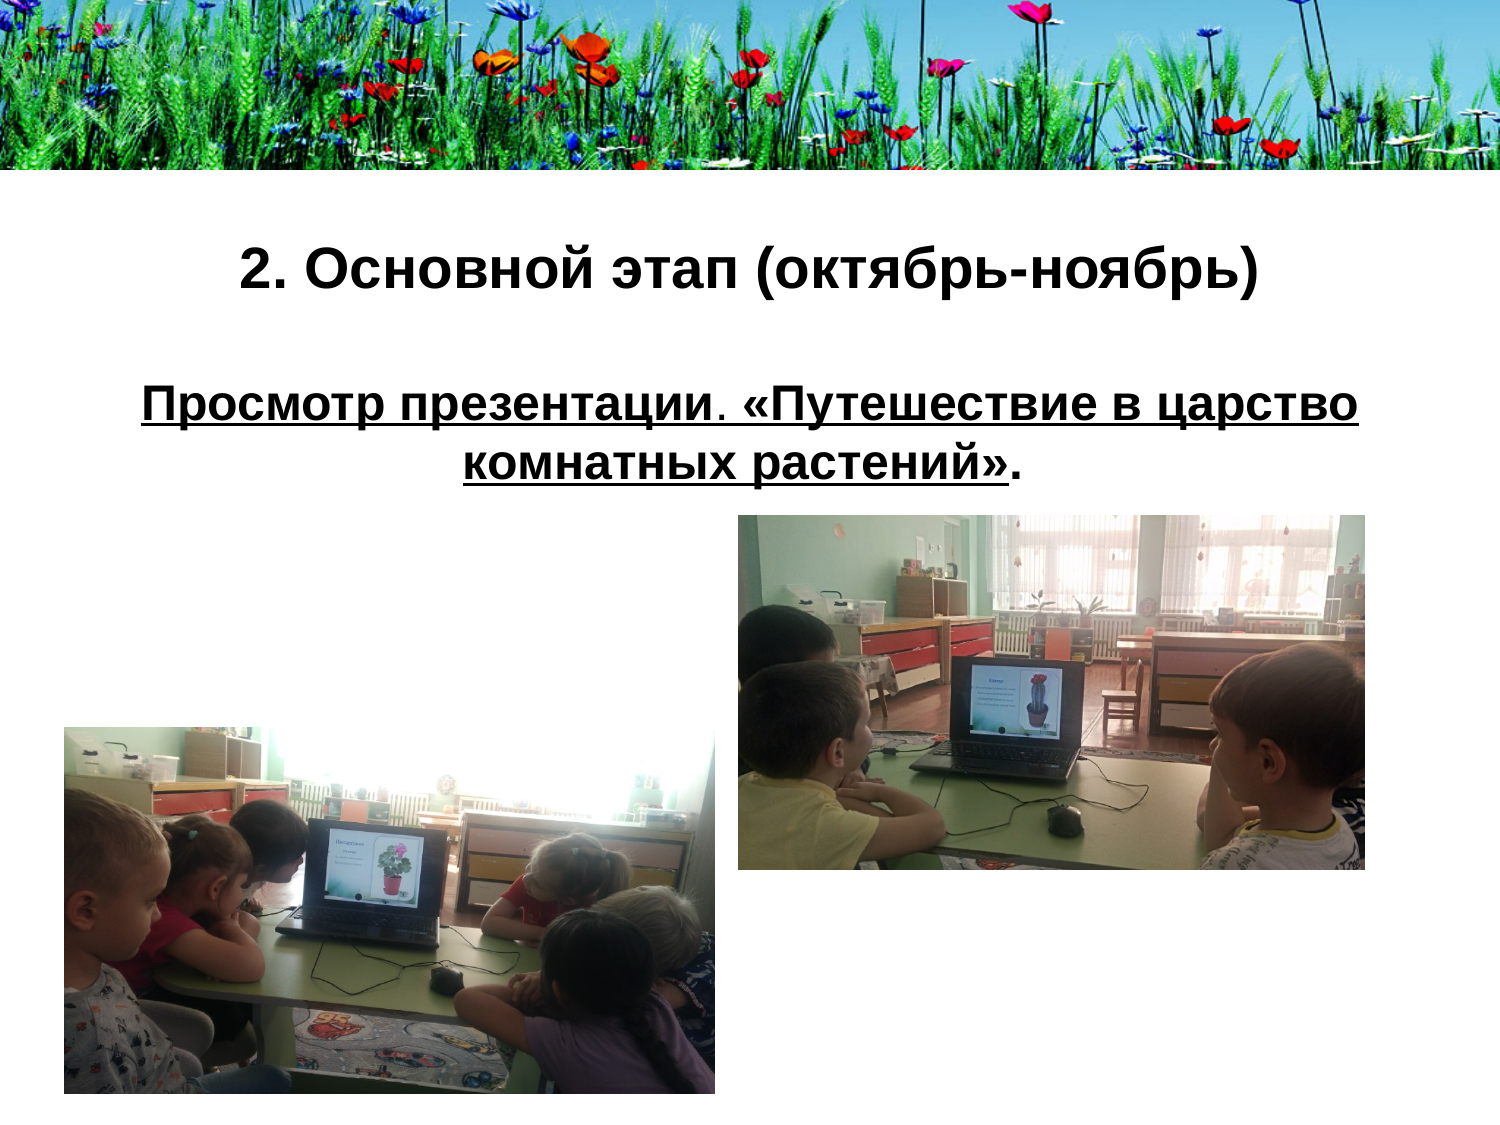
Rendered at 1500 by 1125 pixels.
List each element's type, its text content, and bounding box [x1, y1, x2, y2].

picture [737, 514, 1365, 870]
picture [64, 727, 715, 1095]
text_box 2. Основной этап (октябрь-ноябрь) Просмотр презентации. «Путешествие в царство комнатных растений». [0, 222, 1500, 568]
picture [0, 0, 1500, 170]
